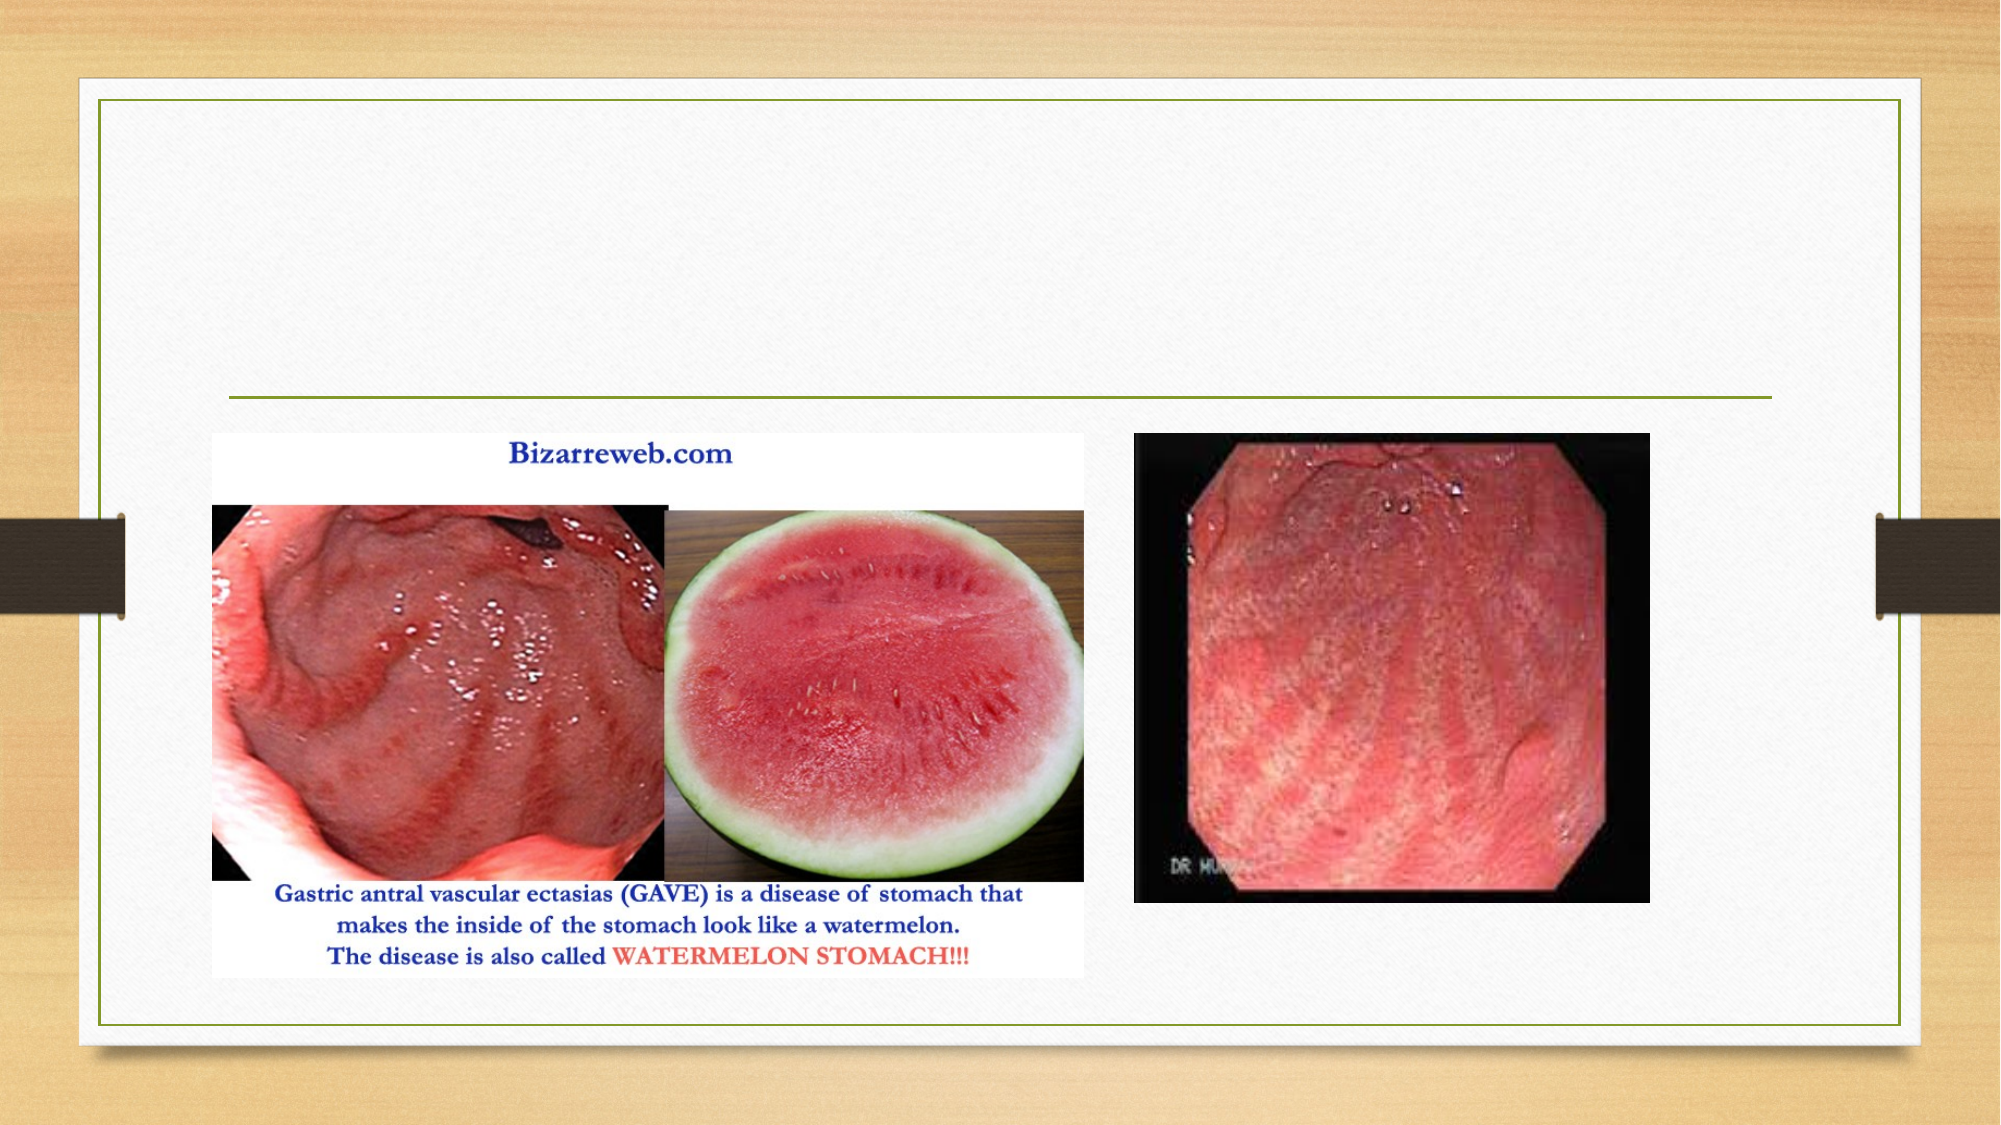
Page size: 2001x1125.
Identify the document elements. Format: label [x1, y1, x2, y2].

list [212, 432, 1084, 978]
picture [0, 0, 2001, 1125]
